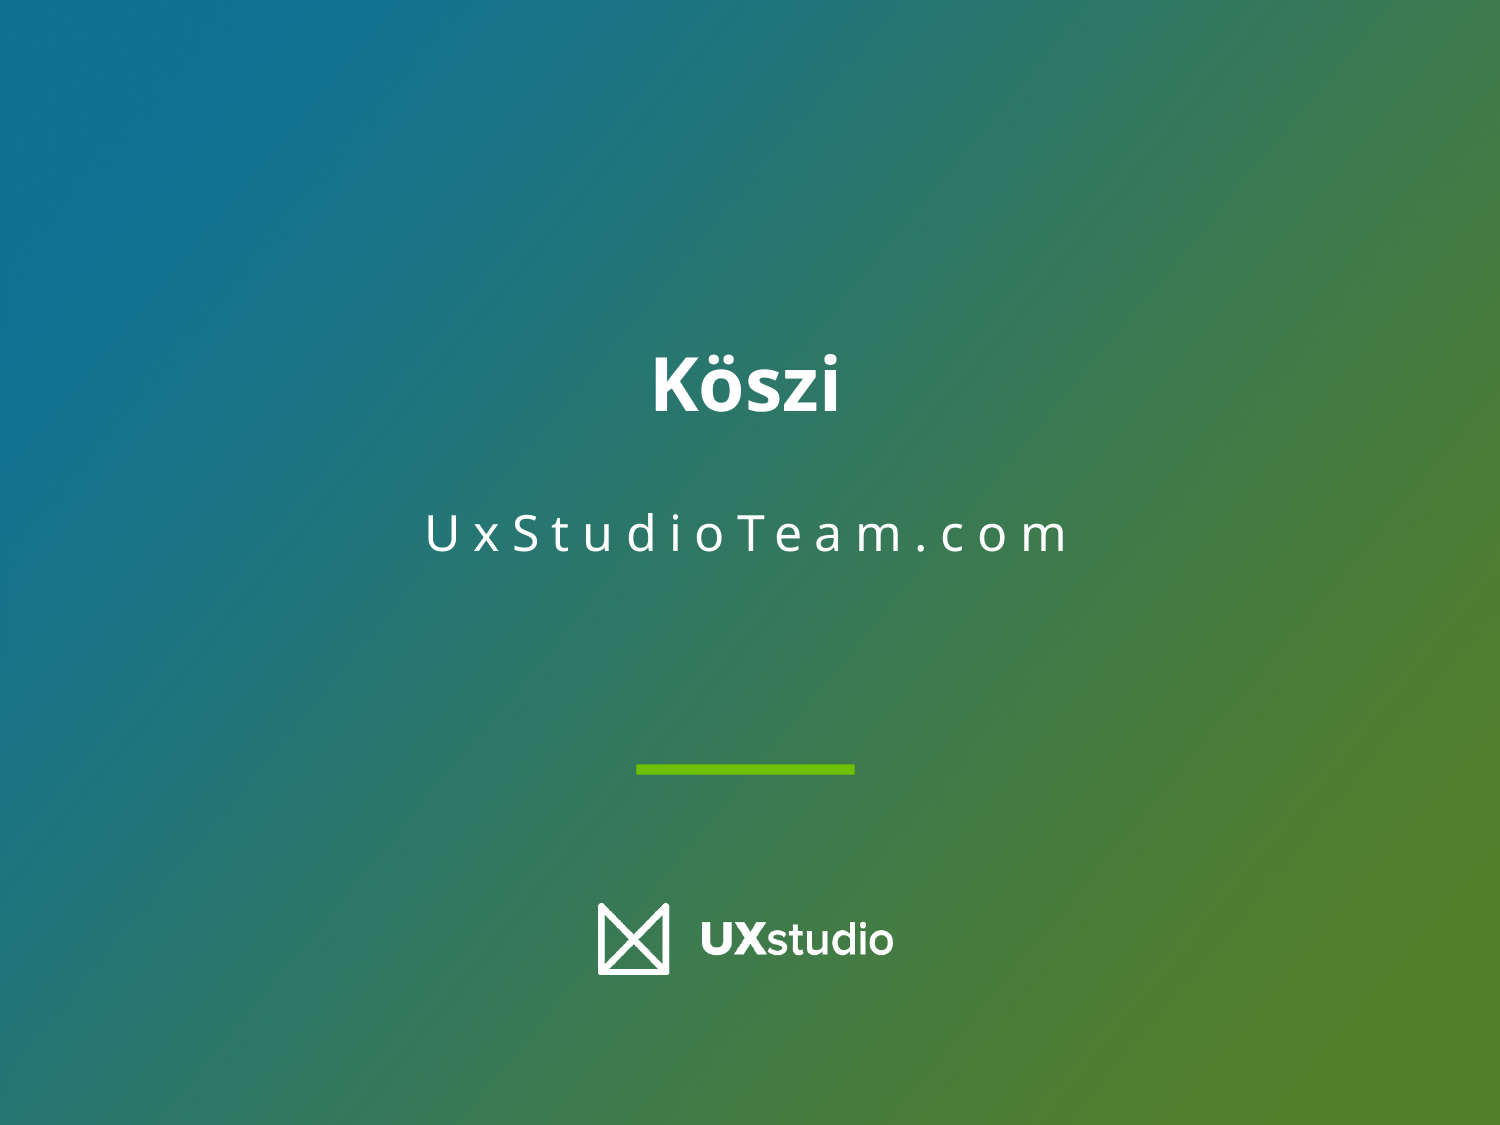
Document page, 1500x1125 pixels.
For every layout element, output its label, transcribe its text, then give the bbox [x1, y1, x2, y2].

text_box [636, 764, 855, 775]
picture [0, 0, 1500, 1125]
text_box Köszi UxStudioTeam.com [371, 321, 1120, 668]
